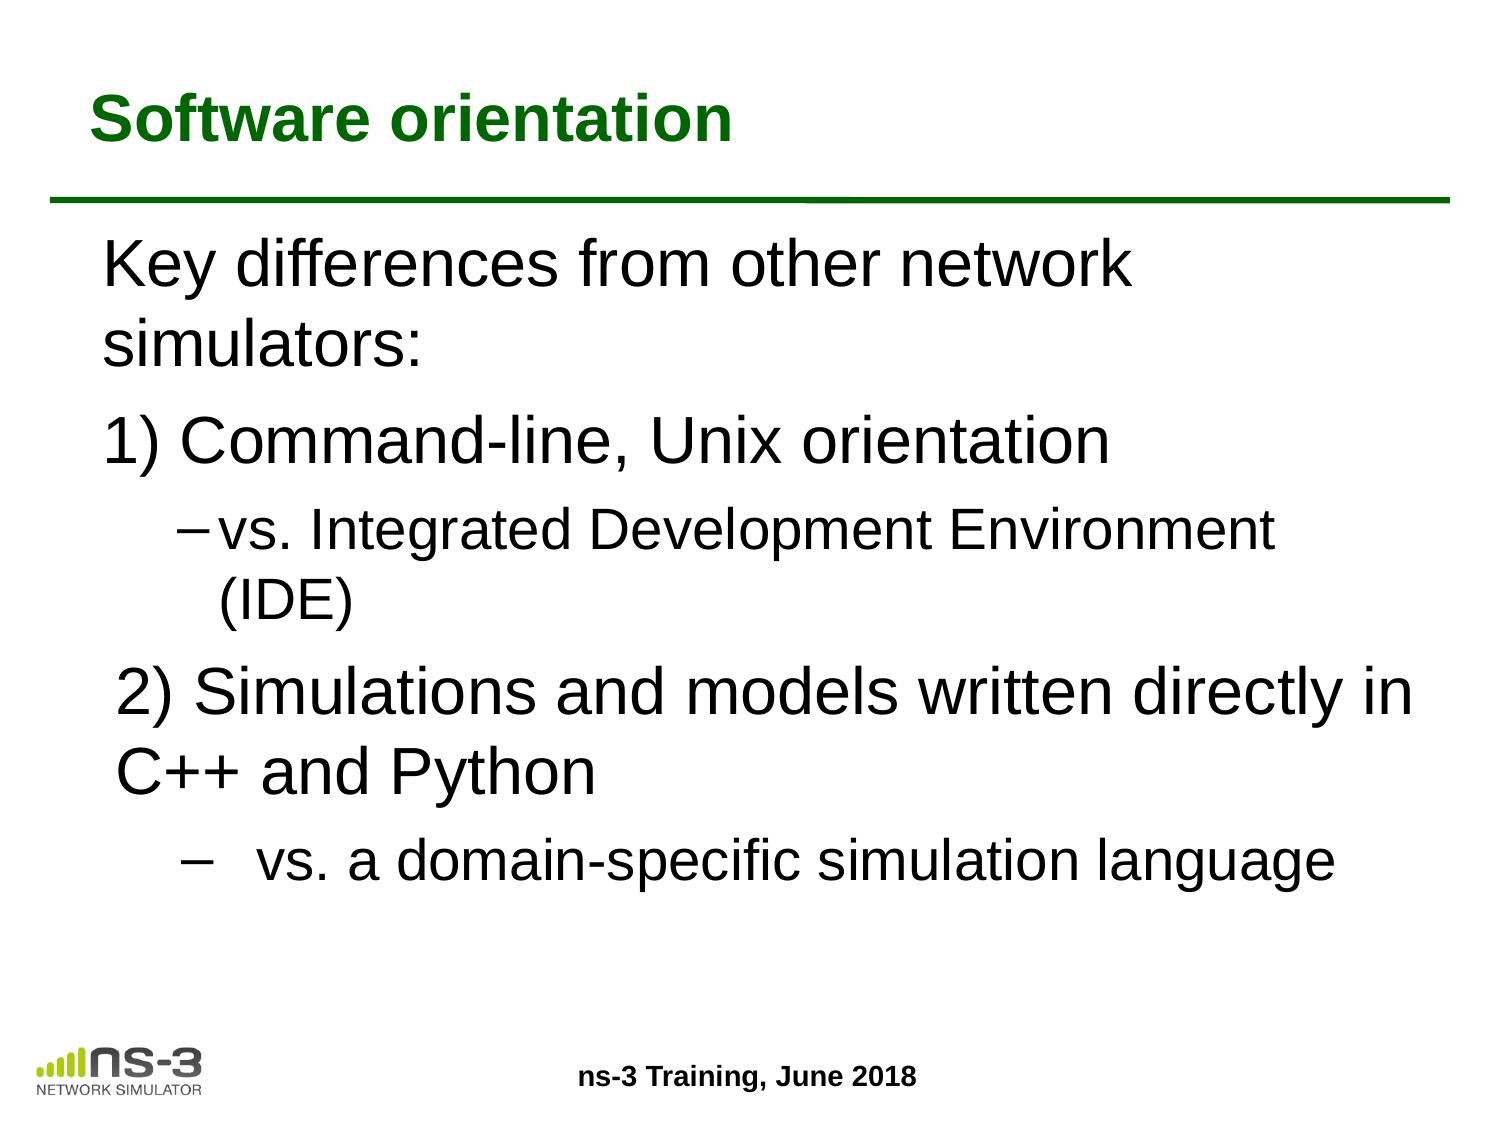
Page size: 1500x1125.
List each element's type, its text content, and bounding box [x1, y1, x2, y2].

picture [24, 1017, 213, 1125]
title Software orientation [74, 44, 1421, 186]
footer ns-3 Training, June 2018 [512, 1049, 983, 1125]
list Key differences from other network simulators: 1) Command-line, Unix orientation vs. Integrated Development Environment (IDE) 2) Simulations and models written directly in C++ and Python vs. a domain-specific simulation language [87, 212, 1433, 1012]
